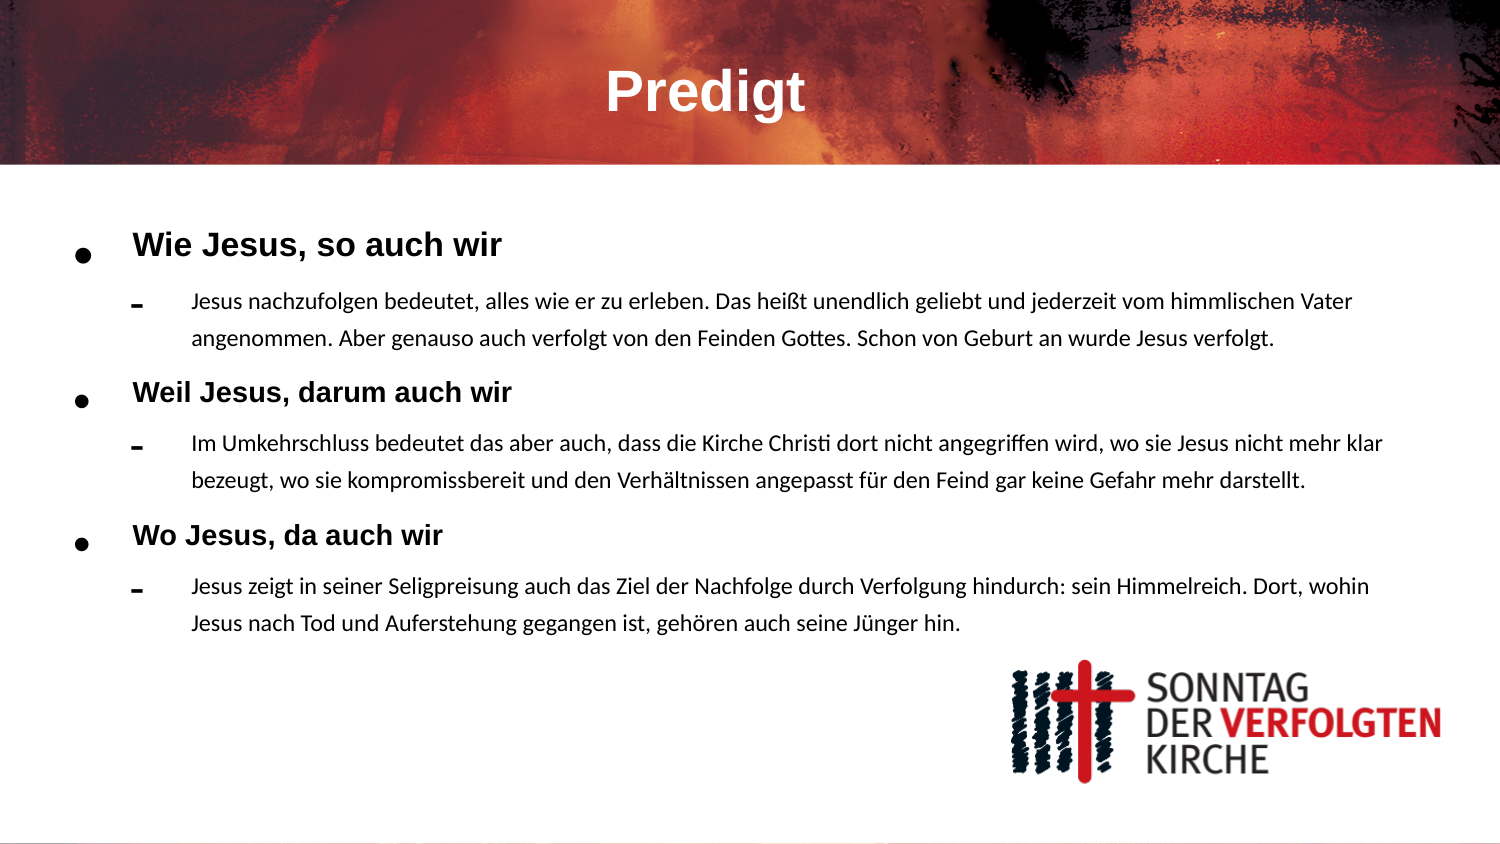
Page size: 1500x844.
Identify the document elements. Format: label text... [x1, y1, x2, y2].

list Wie Jesus, so auch wir Jesus nachzufolgen bedeutet, alles wie er zu erleben. Das heißt unendlich geliebt und jederzeit vom himmlischen Vater angenommen. Aber genauso auch verfolgt von den Feinden Gottes. Schon von Geburt an wurde Jesus verfolgt. Weil Jesus, darum auch wir Im Umkehrschluss bedeutet das aber auch, dass die Kirche Christi dort nicht angegriffen wird, wo sie Jesus nicht mehr klar bezeugt, wo sie kompromissbereit und den Verhältnissen angepasst für den Feind gar keine Gefahr mehr darstellt. Wo Jesus, da auch wir Jesus zeigt in seiner Seligpreisung auch das Ziel der Nachfolge durch Verfolgung hindurch: sein Himmelreich. Dort, wohin Jesus nach Tod und Auferstehung gegangen ist, gehören auch seine Jünger hin. [59, 224, 1441, 786]
title Predigt [59, 44, 1353, 140]
picture [0, 0, 1500, 164]
